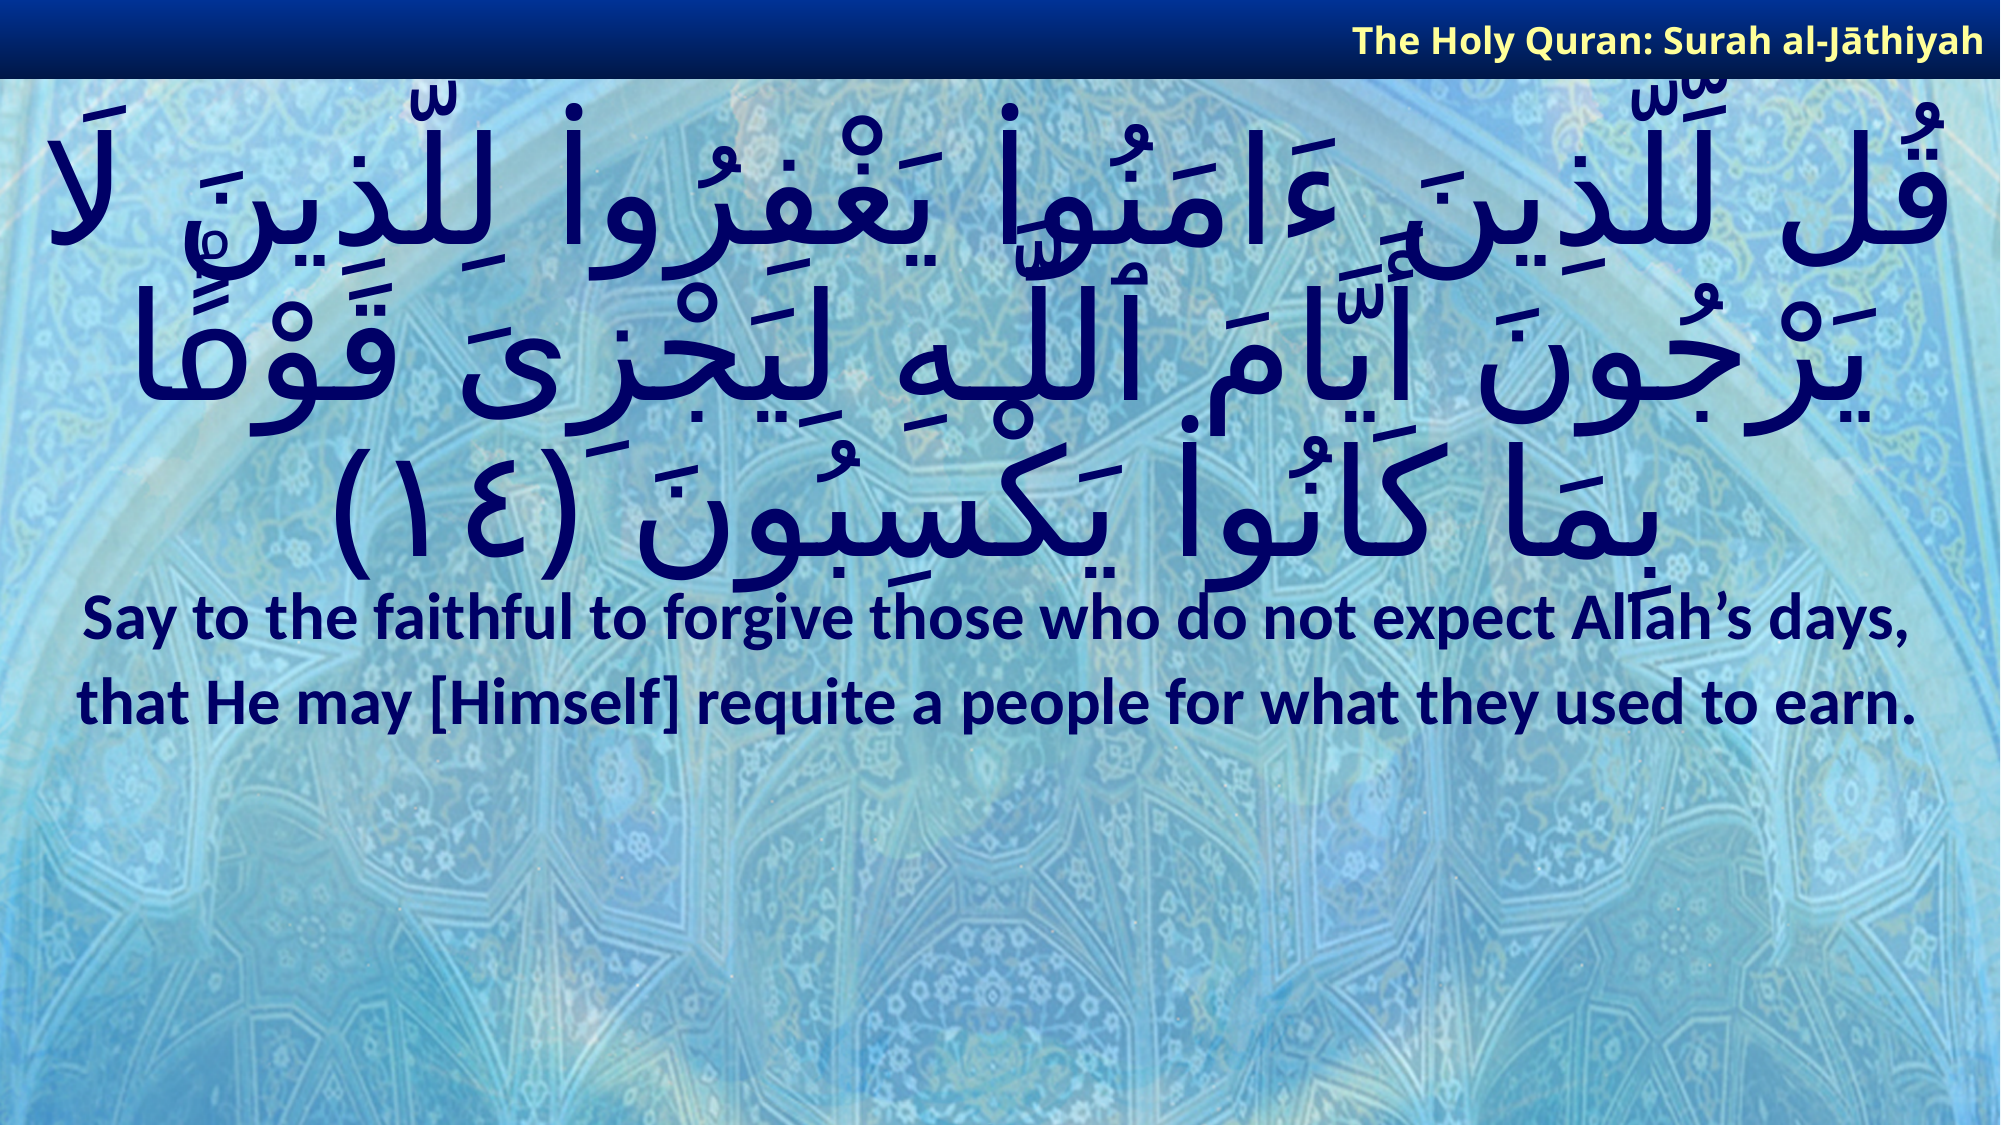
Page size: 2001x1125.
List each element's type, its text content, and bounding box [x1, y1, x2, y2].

title قُل لِّلَّذِينَ ءَامَنُوا۟ يَغْفِرُوا۟ لِلَّذِينَ لَا يَرْجُونَ أَيَّامَ ٱللَّـهِ لِيَجْزِىَ قَوْمًۢا بِمَا كَانُوا۟ يَكْسِبُونَ ﴿١٤﴾ [0, 231, 2000, 473]
subtitle Say to the faithful to forgive those who do not expect Allah’s days, that He may [Himself] requite a people for what they used to earn. [7, 574, 1989, 862]
picture [0, 0, 2001, 1125]
text_box The Holy Quran: Surah al-Jāthiyah [0, 0, 2000, 79]
